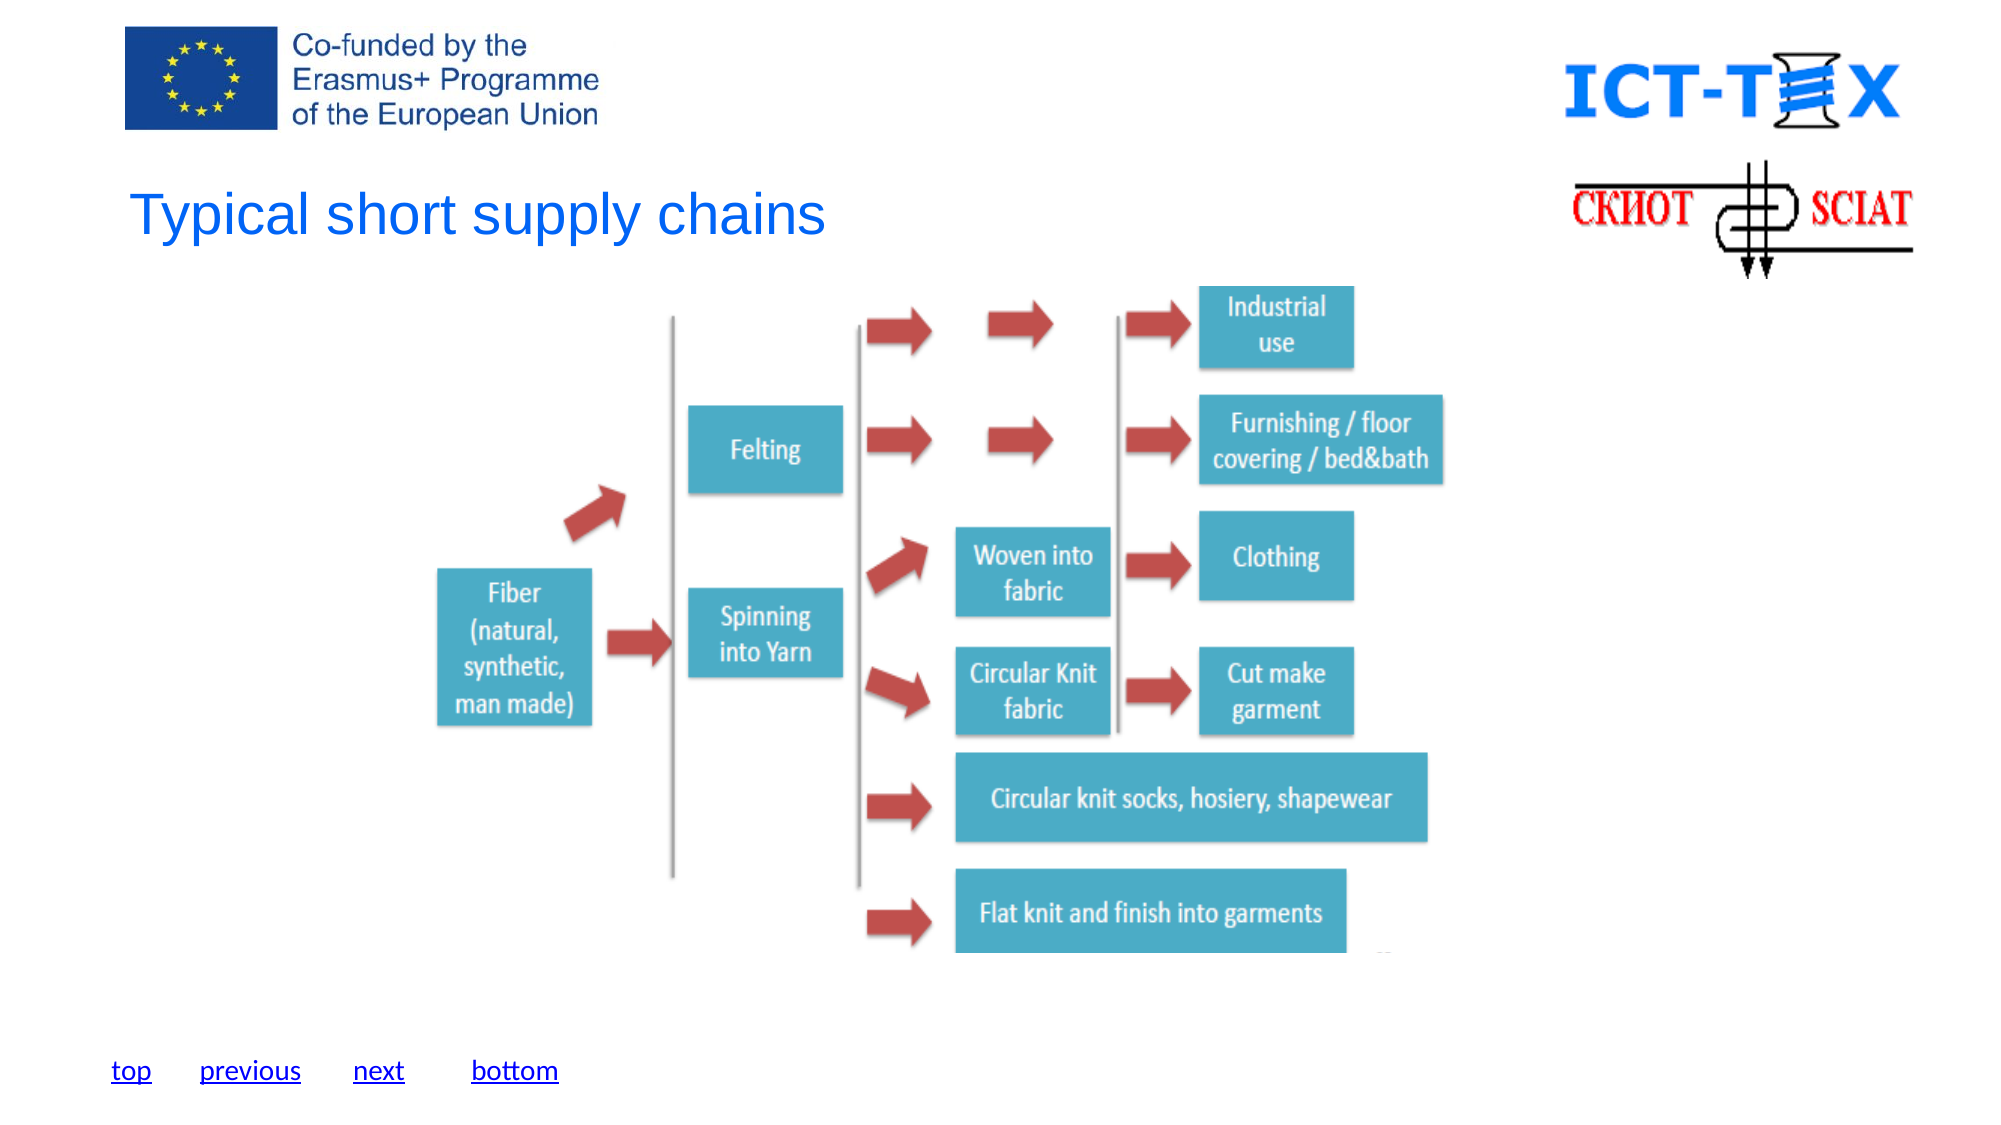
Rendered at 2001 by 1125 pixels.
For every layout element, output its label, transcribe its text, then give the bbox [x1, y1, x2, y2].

text_box Typical short supply chains [114, 179, 1549, 243]
picture [426, 286, 1574, 1059]
picture [1539, 46, 1925, 133]
picture [1554, 135, 1918, 280]
picture [125, 26, 673, 133]
